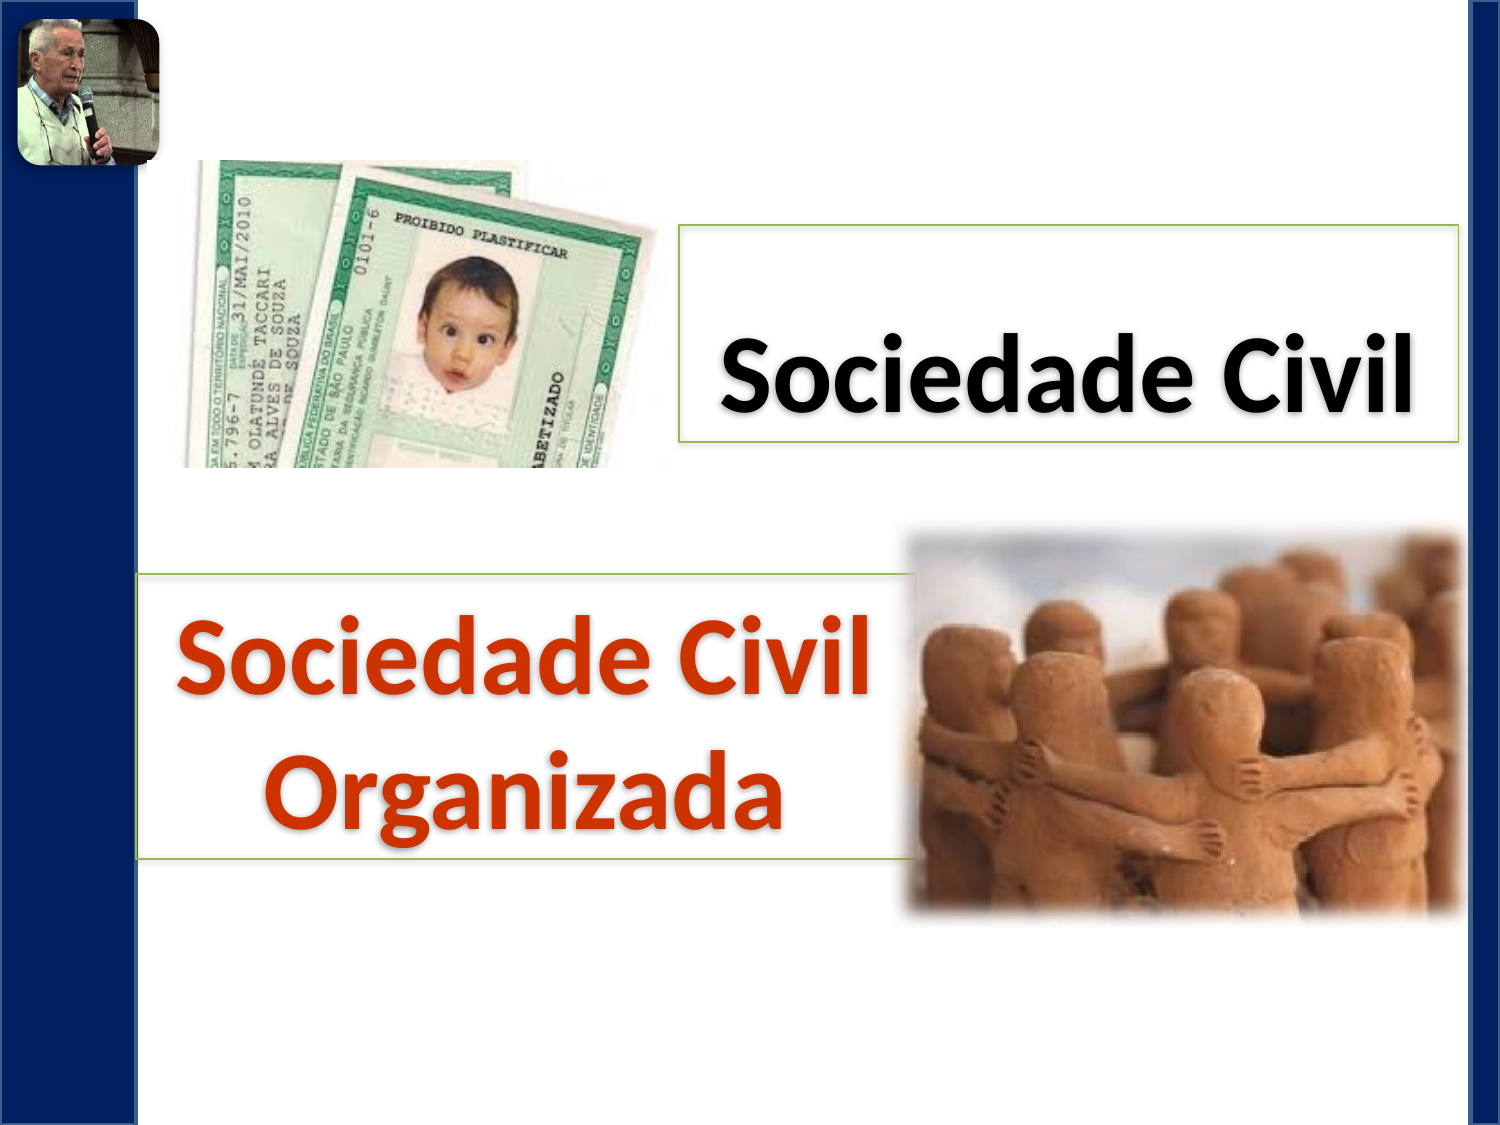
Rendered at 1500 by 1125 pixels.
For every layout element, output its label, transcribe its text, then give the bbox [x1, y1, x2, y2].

text_box Sociedade Civil [680, 224, 1459, 443]
text_box [0, 0, 138, 1125]
picture [17, 18, 676, 469]
text_box [1468, 0, 1500, 1125]
text_box Sociedade Civil Organizada [135, 573, 883, 860]
picture [888, 514, 1477, 929]
